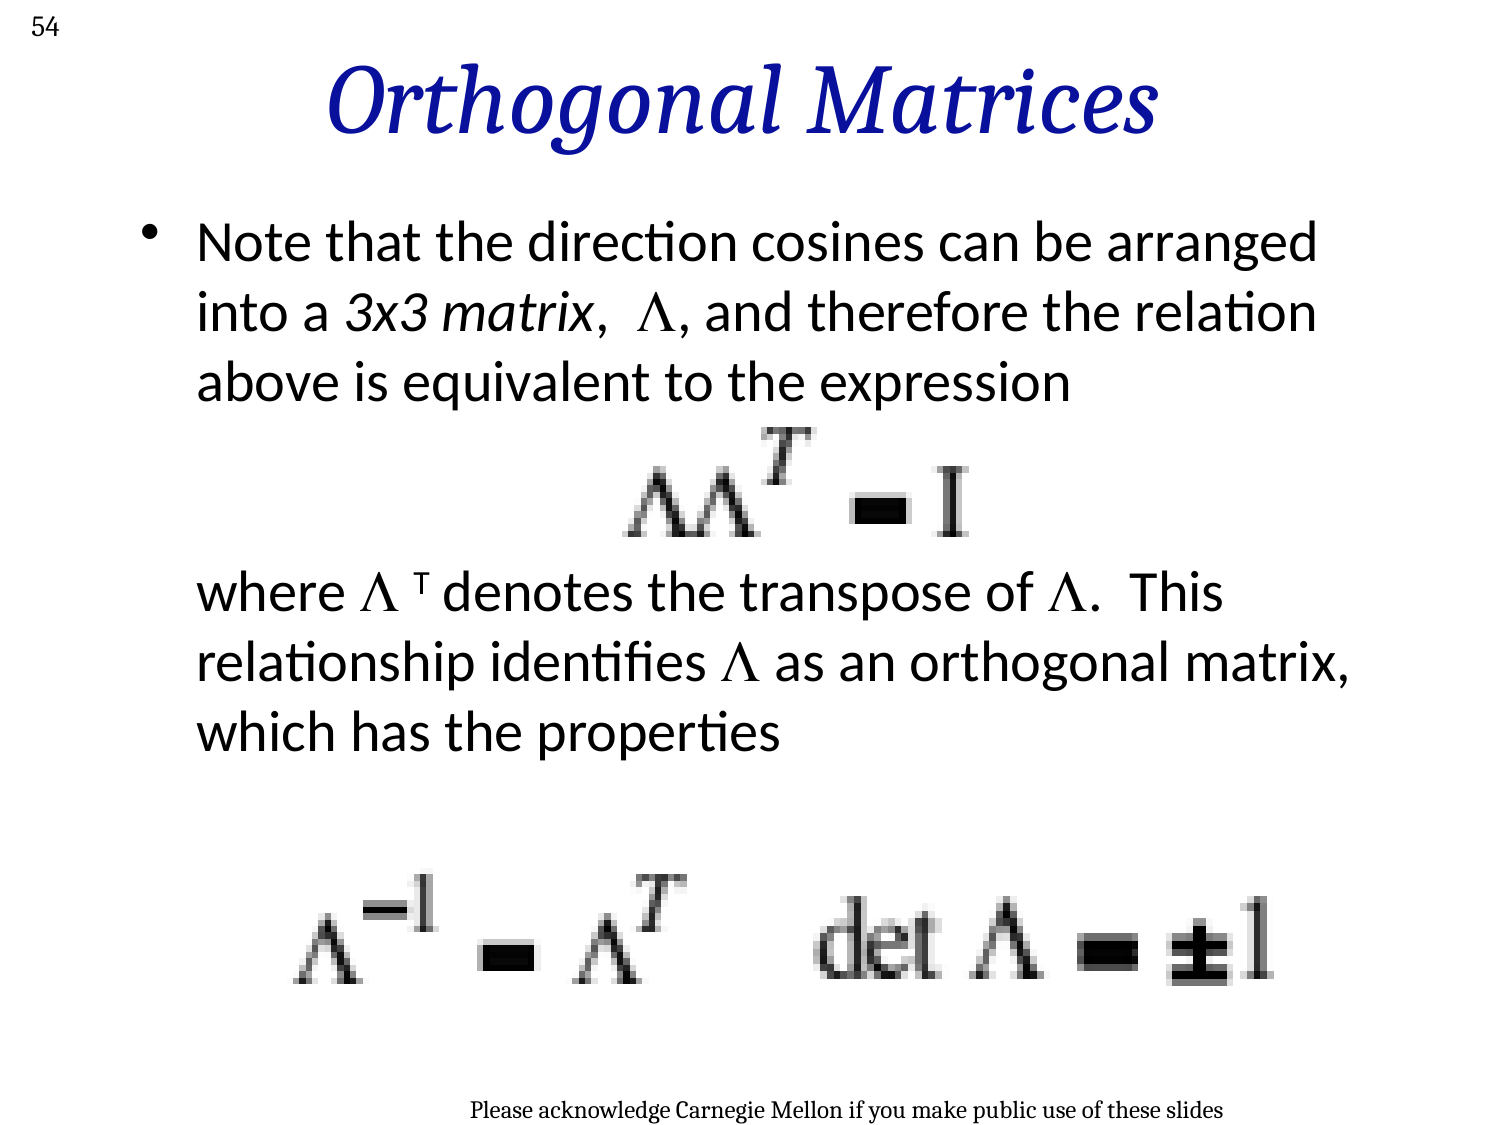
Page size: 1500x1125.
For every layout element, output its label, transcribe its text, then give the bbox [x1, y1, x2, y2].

footer Please acknowledge Carnegie Mellon if you make public use of these slides [349, 1085, 1351, 1124]
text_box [287, 862, 688, 985]
text_box Orthogonal Matrices [249, 24, 1238, 163]
slide_number 54 [0, 0, 76, 63]
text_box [806, 881, 1276, 988]
list Note that the direction cosines can be arranged into a 3x3 matrix, L, and therefore the relation above is equivalent to the expression where L T denotes the transpose of L. This relationship identifies L as an orthogonal matrix, which has the properties [124, 195, 1401, 872]
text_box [616, 415, 976, 538]
